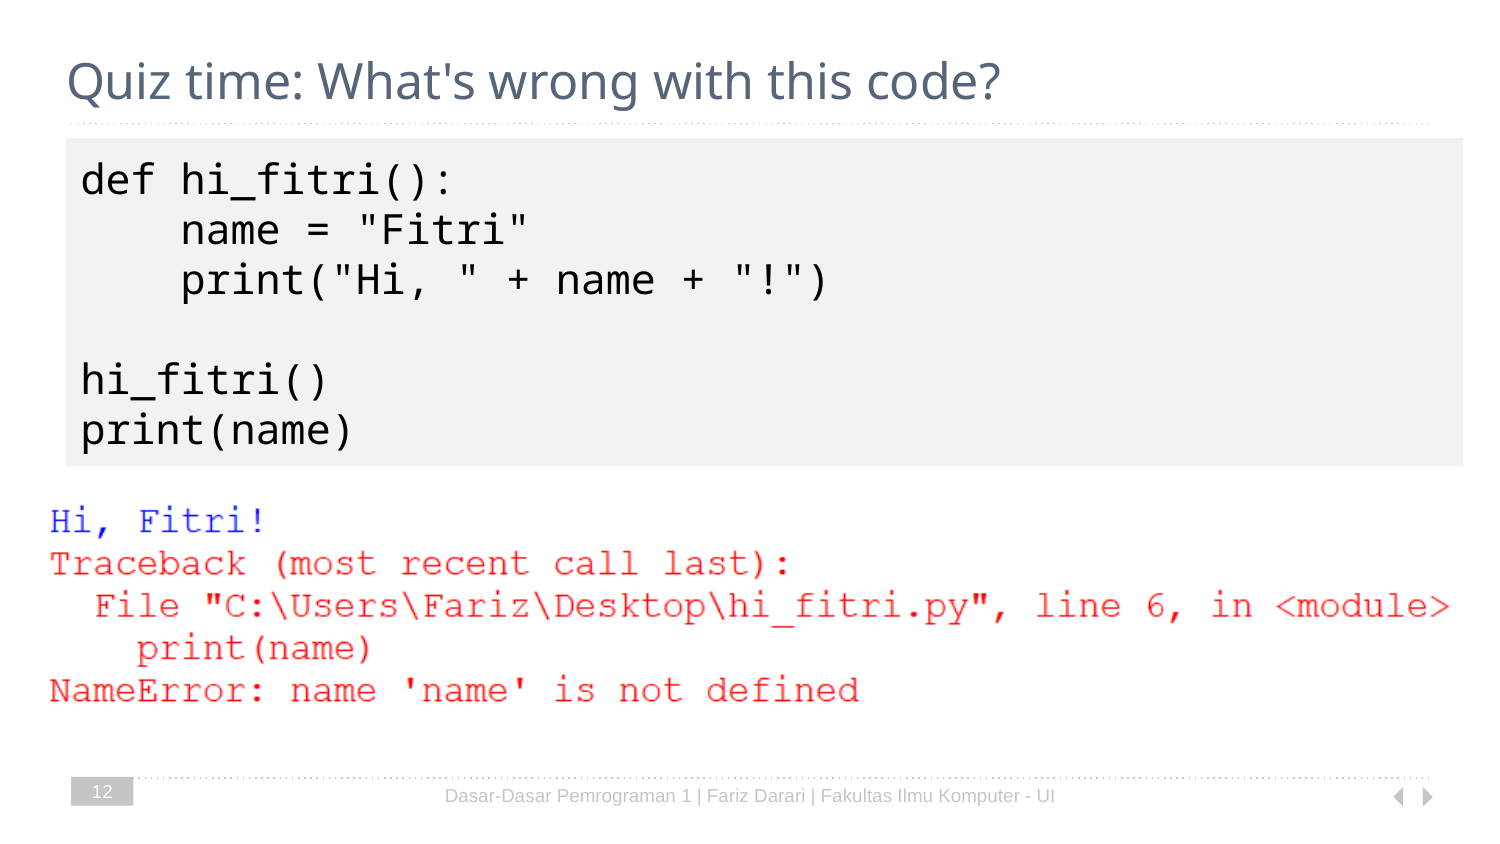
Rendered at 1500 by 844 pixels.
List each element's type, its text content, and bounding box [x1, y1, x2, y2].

picture [44, 501, 1468, 712]
slide_number 12 [71, 776, 134, 806]
text_box def hi_fitri(): name = "Fitri" print("Hi, " + name + "!") hi_fitri() print(name) [65, 138, 1464, 467]
title Quiz time: What's wrong with this code? [51, 35, 1449, 112]
